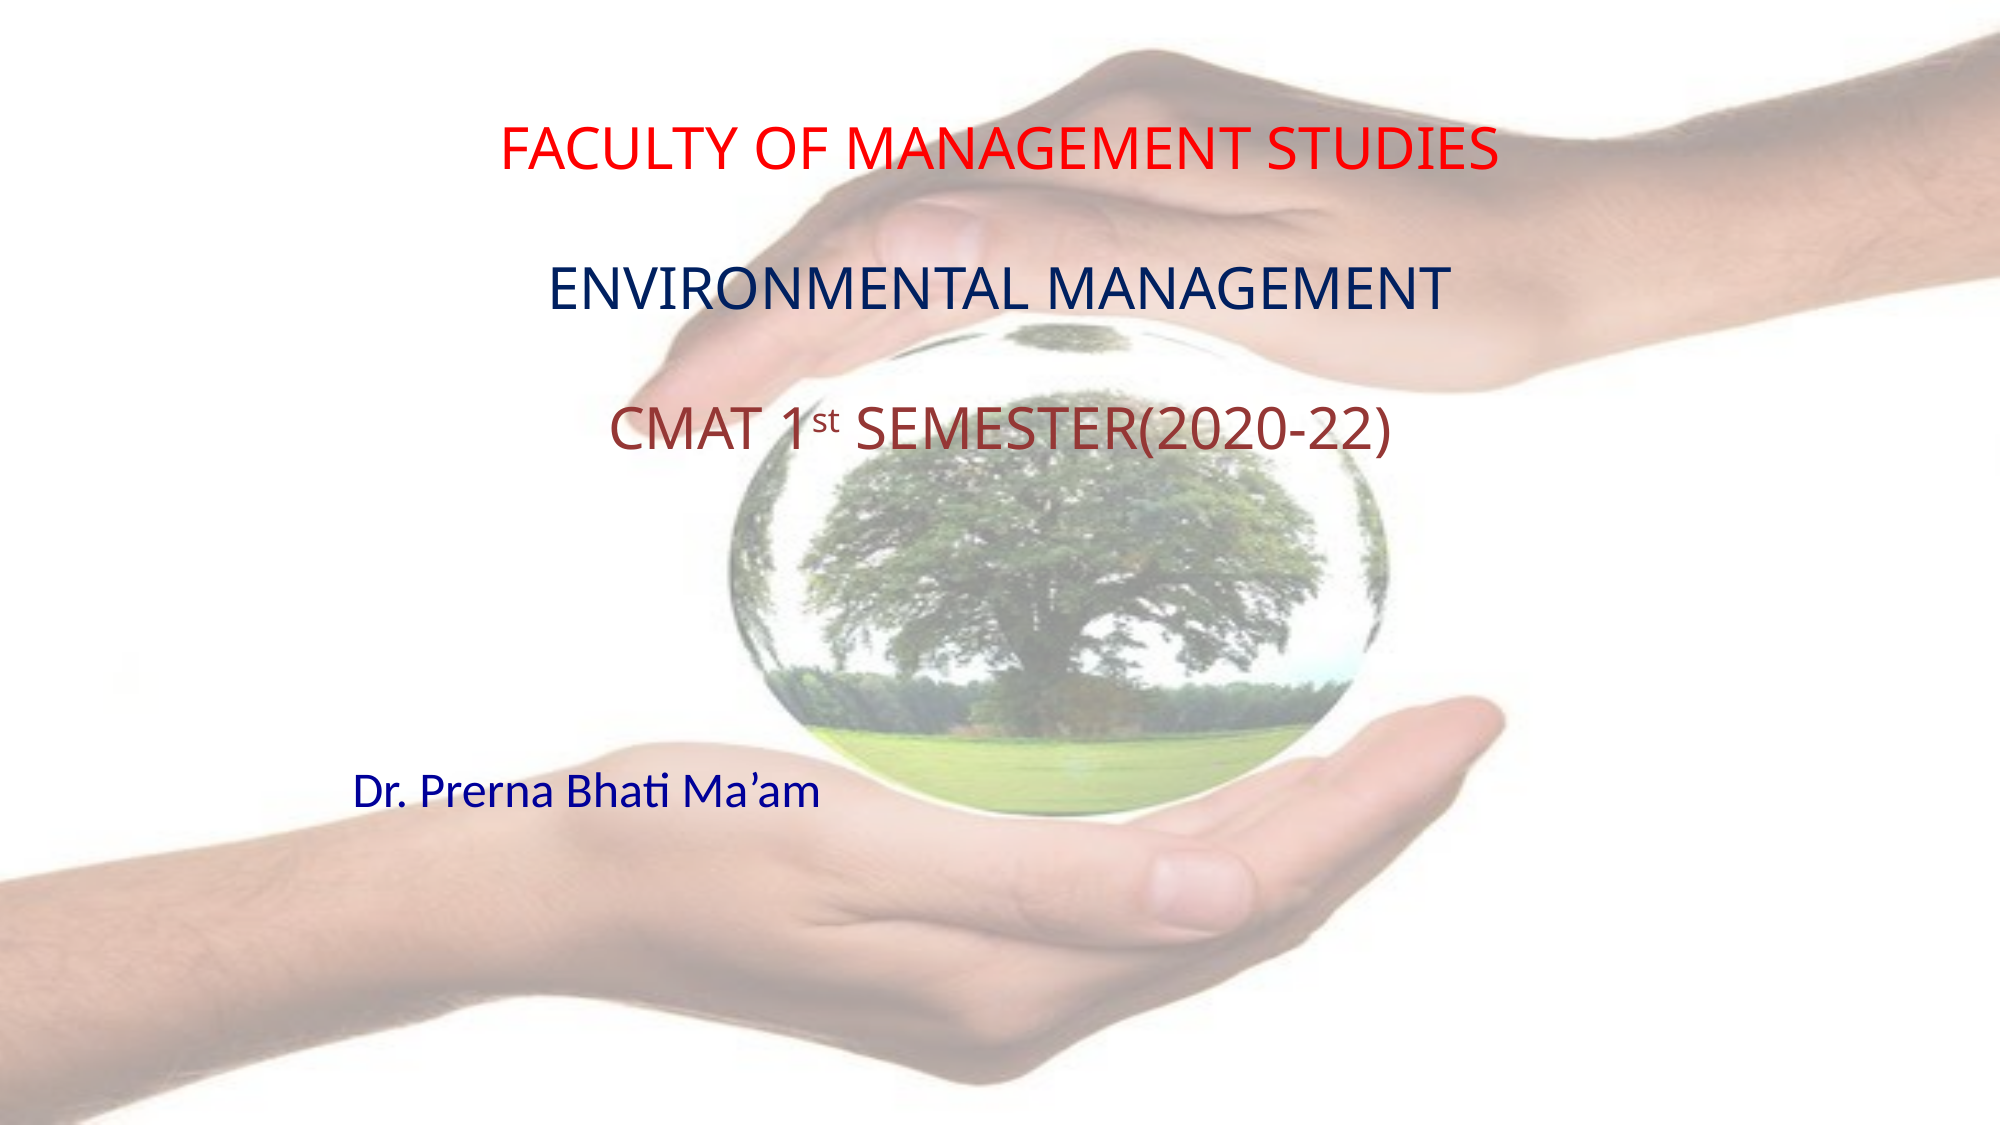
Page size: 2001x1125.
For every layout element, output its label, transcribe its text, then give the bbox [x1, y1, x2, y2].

title FACULTY OF MANAGEMENT STUDIES ENVIRONMENTAL MANAGEMENT CMAT 1st SEMESTER(2020-22) [324, 0, 1675, 738]
list Dr. Prerna Bhati Ma’am [337, 750, 1675, 1063]
